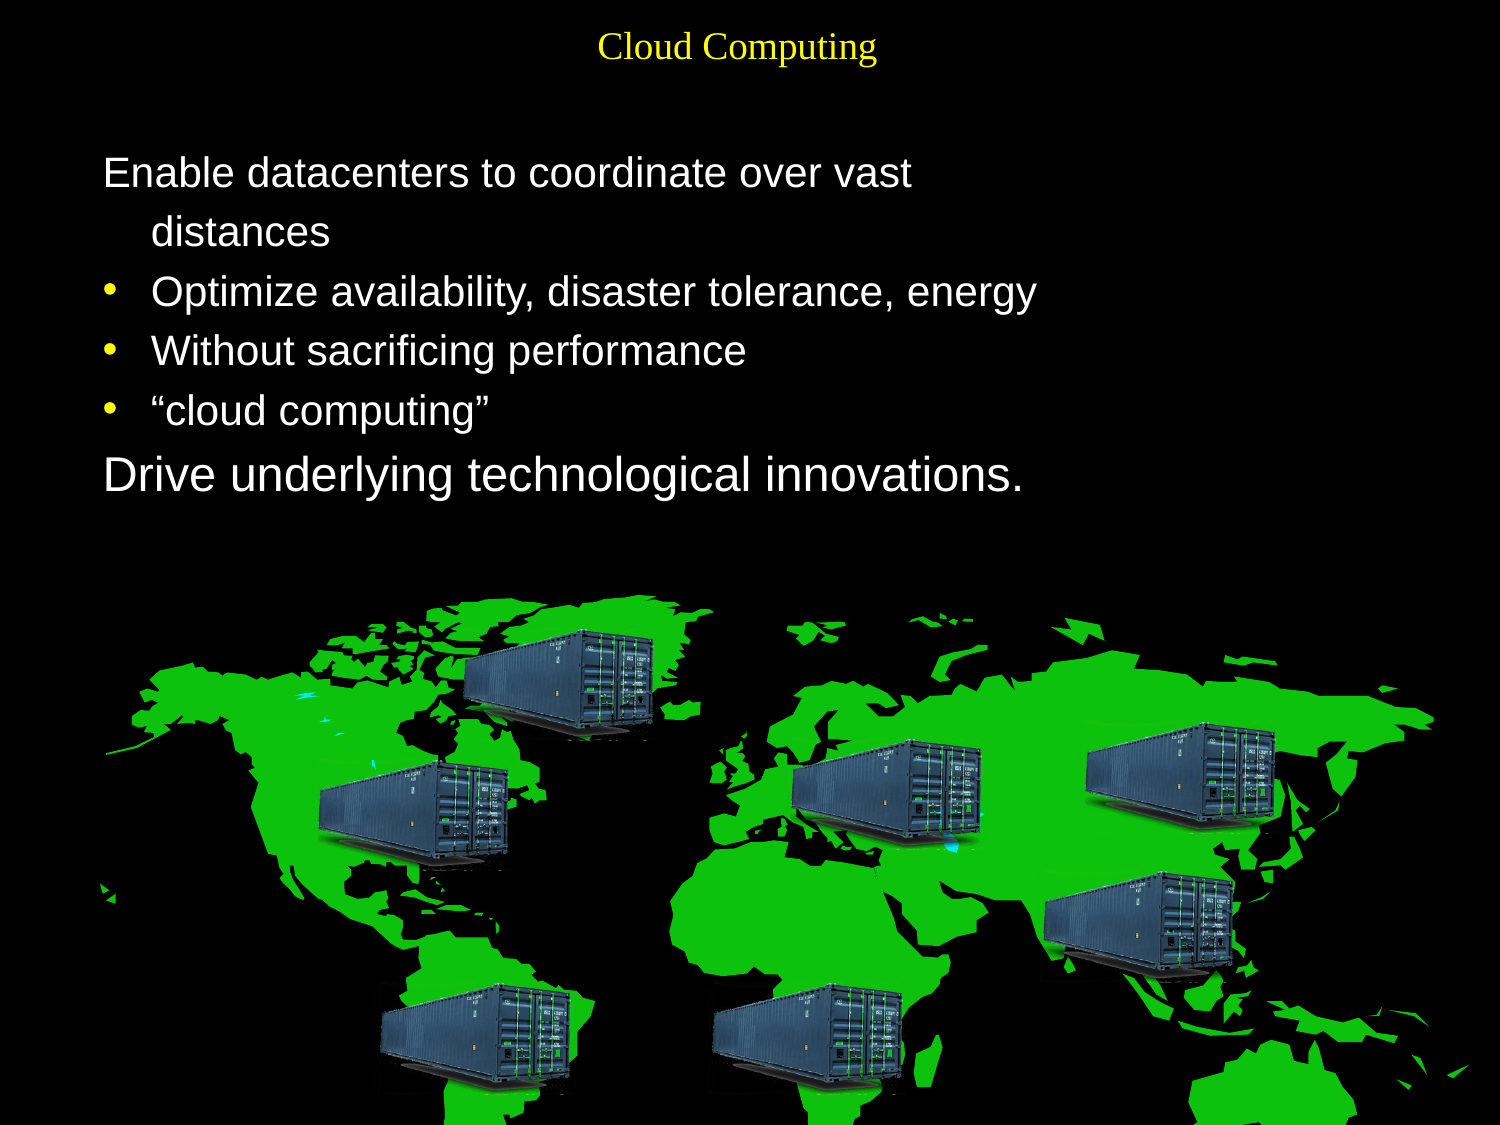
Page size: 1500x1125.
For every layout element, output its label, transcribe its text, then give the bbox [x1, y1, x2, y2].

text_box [99, 587, 1488, 1125]
title Cloud Computing [112, 12, 1363, 75]
list Enable datacenters to coordinate over vast distances Optimize availability, disaster tolerance, energy Without sacrificing performance “cloud computing” Drive underlying technological innovations. [87, 137, 1375, 513]
